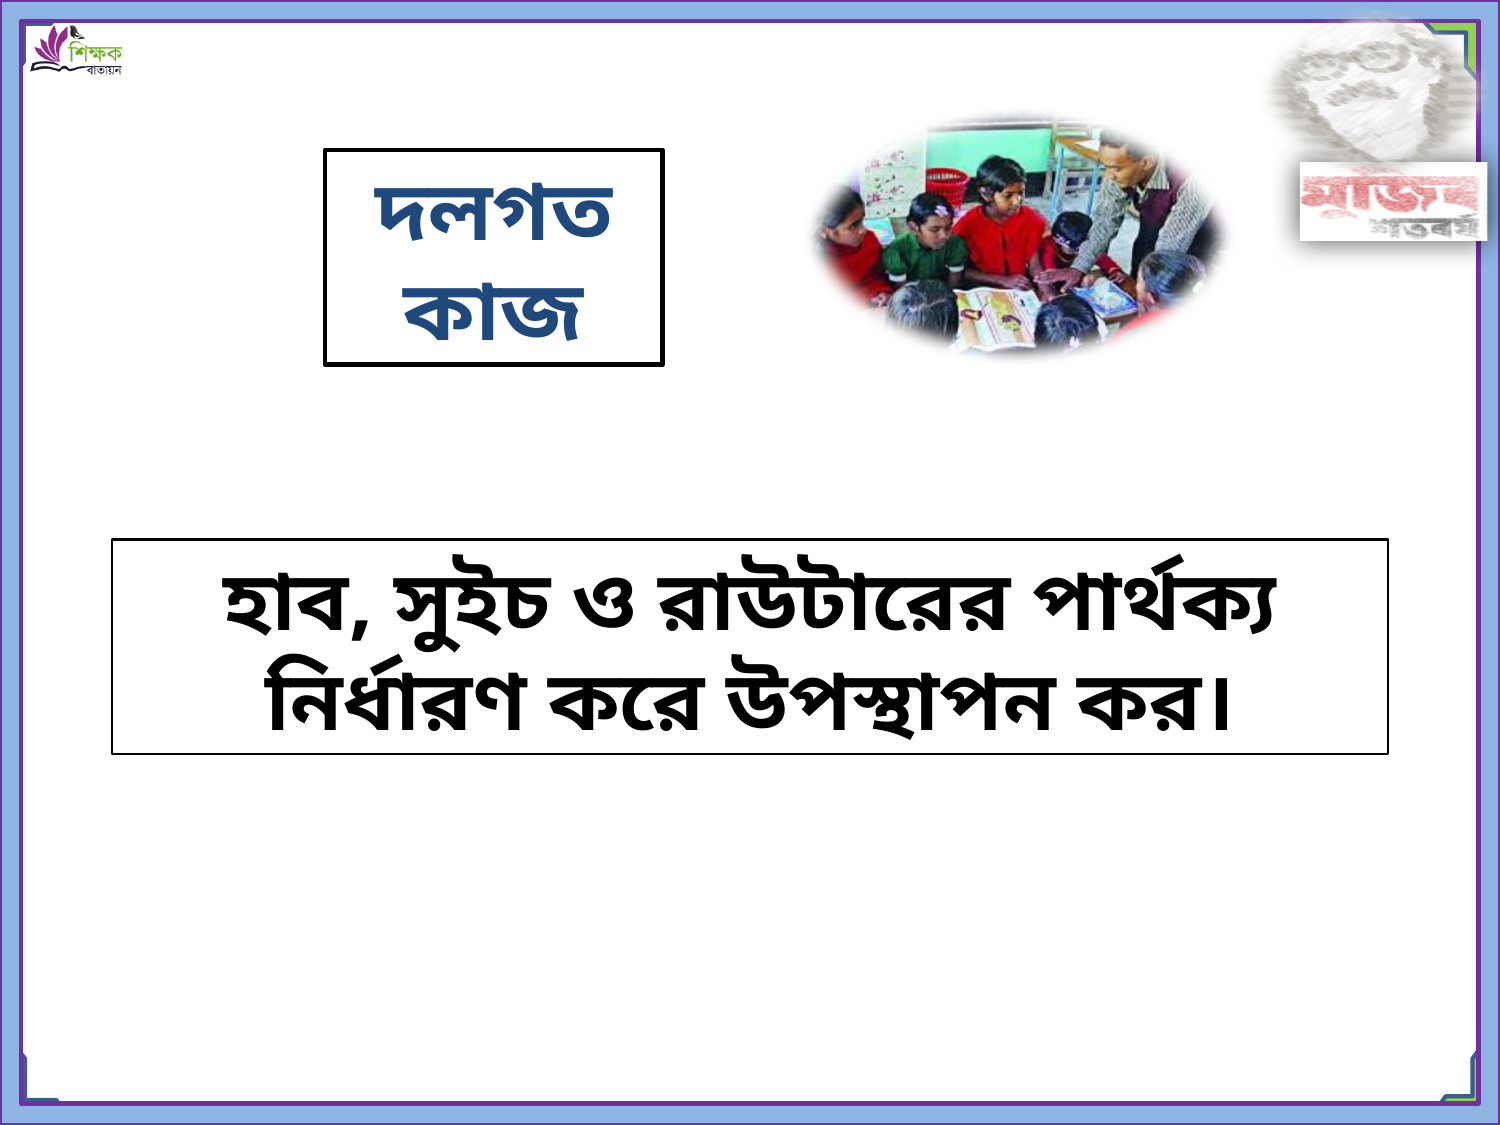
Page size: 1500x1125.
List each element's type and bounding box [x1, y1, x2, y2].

text_box [0, 2, 1496, 1125]
picture [799, 105, 1239, 369]
picture [24, 0, 131, 106]
text_box [1252, 0, 1500, 241]
